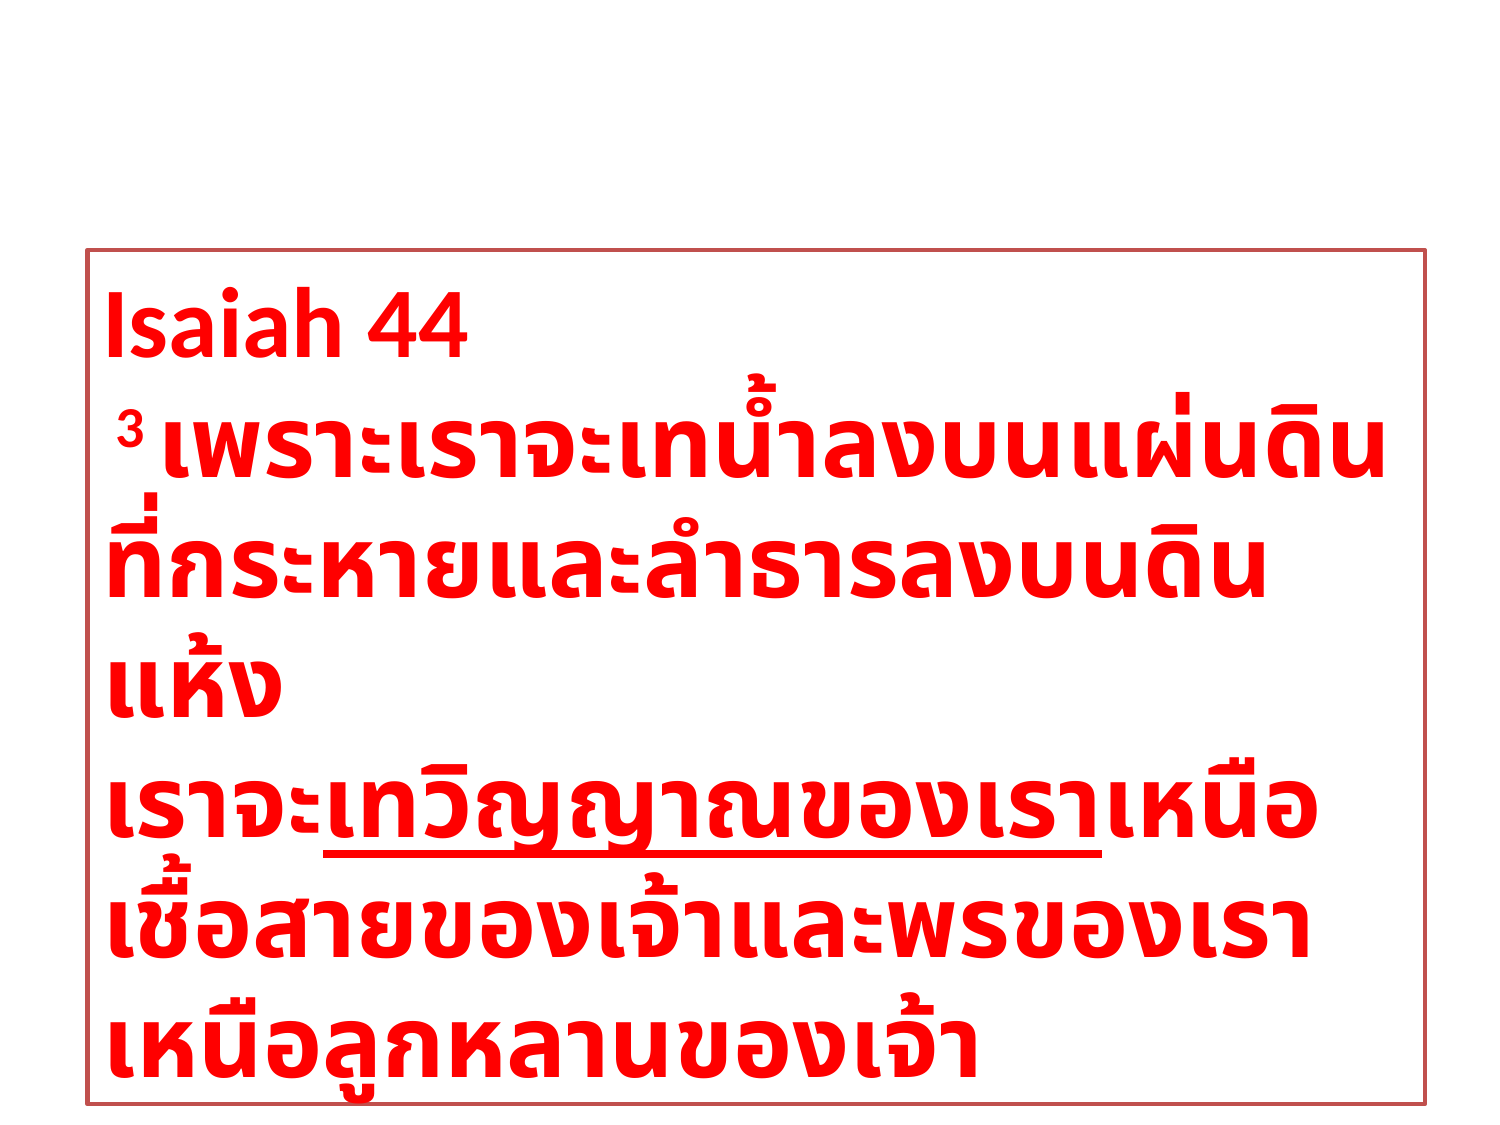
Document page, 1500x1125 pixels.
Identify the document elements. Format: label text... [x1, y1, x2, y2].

text_box Isaiah 44 3 เพราะ​เรา​จะ​เท​น้ำ​ลง​บน​แผ่นดิน​ที่​กระหายและ​ลำ​ธาร​ลง​บน​ดิน​แห้ง เรา​จะ​เท​วิญญาณ​ของ​เรา​เหนือ​เชื้อ​สาย​ของ​เจ้าและ​พร​ของ​เรา​เหนือ​ลูกหลาน​ของ​เจ้า [85, 248, 1427, 1106]
